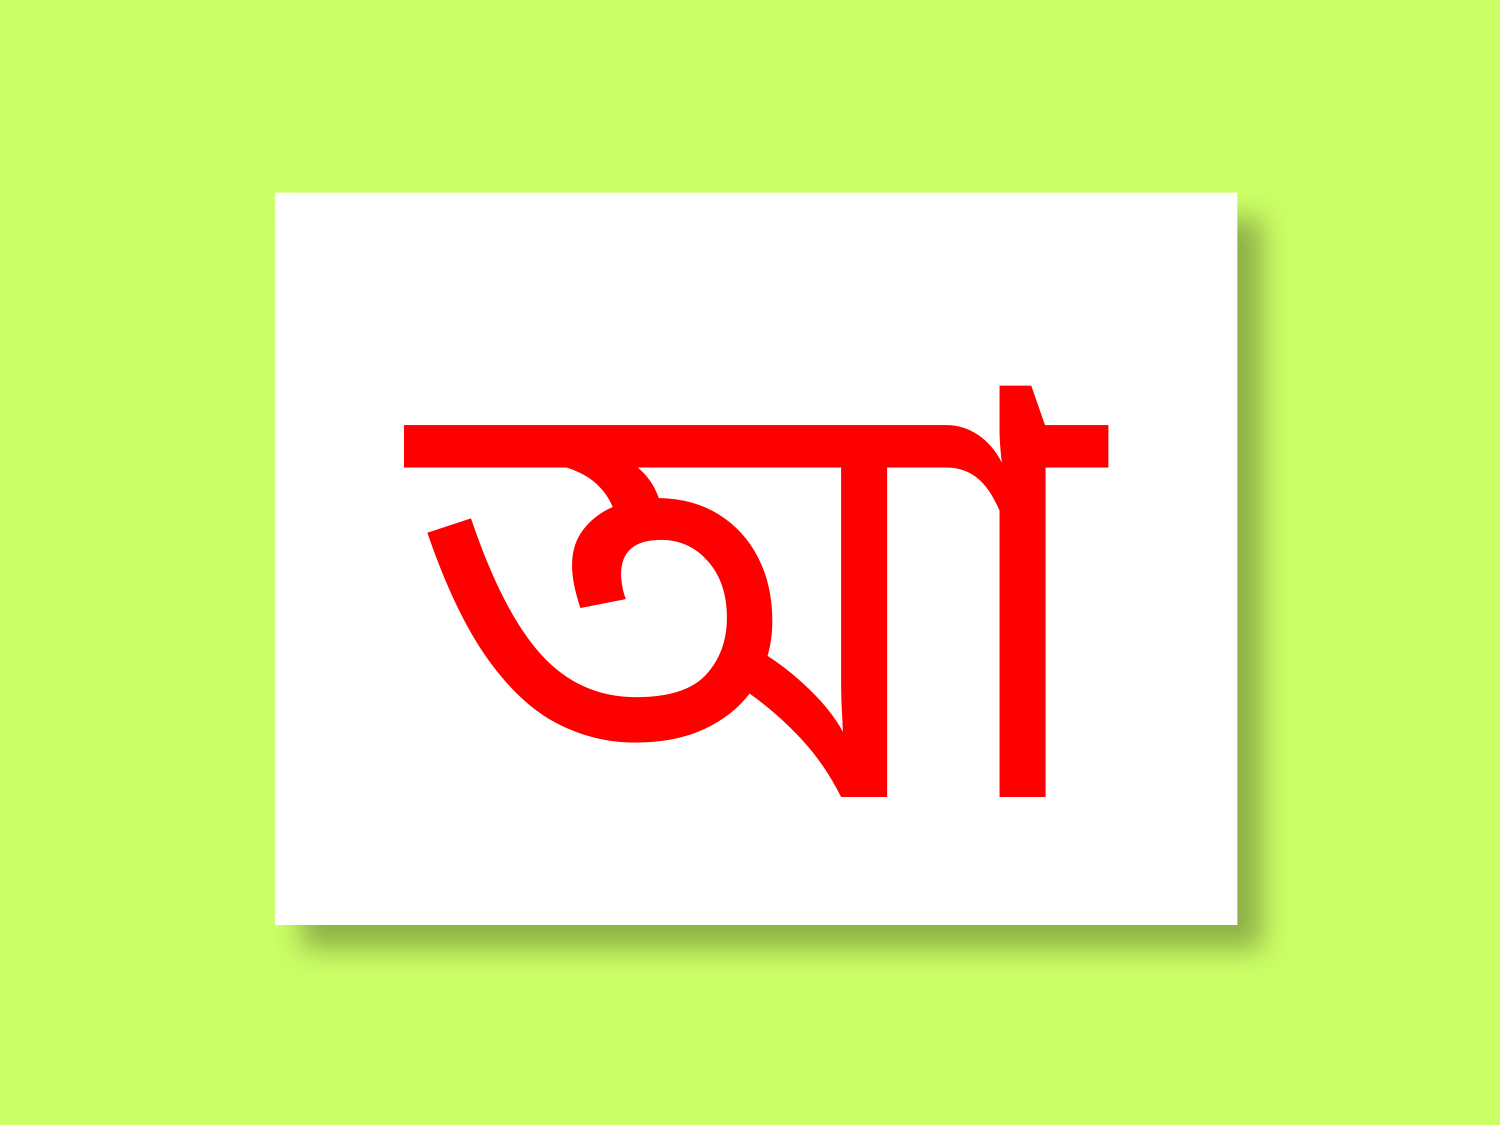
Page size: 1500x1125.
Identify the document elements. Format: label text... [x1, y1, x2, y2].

text_box আ [274, 192, 1238, 925]
